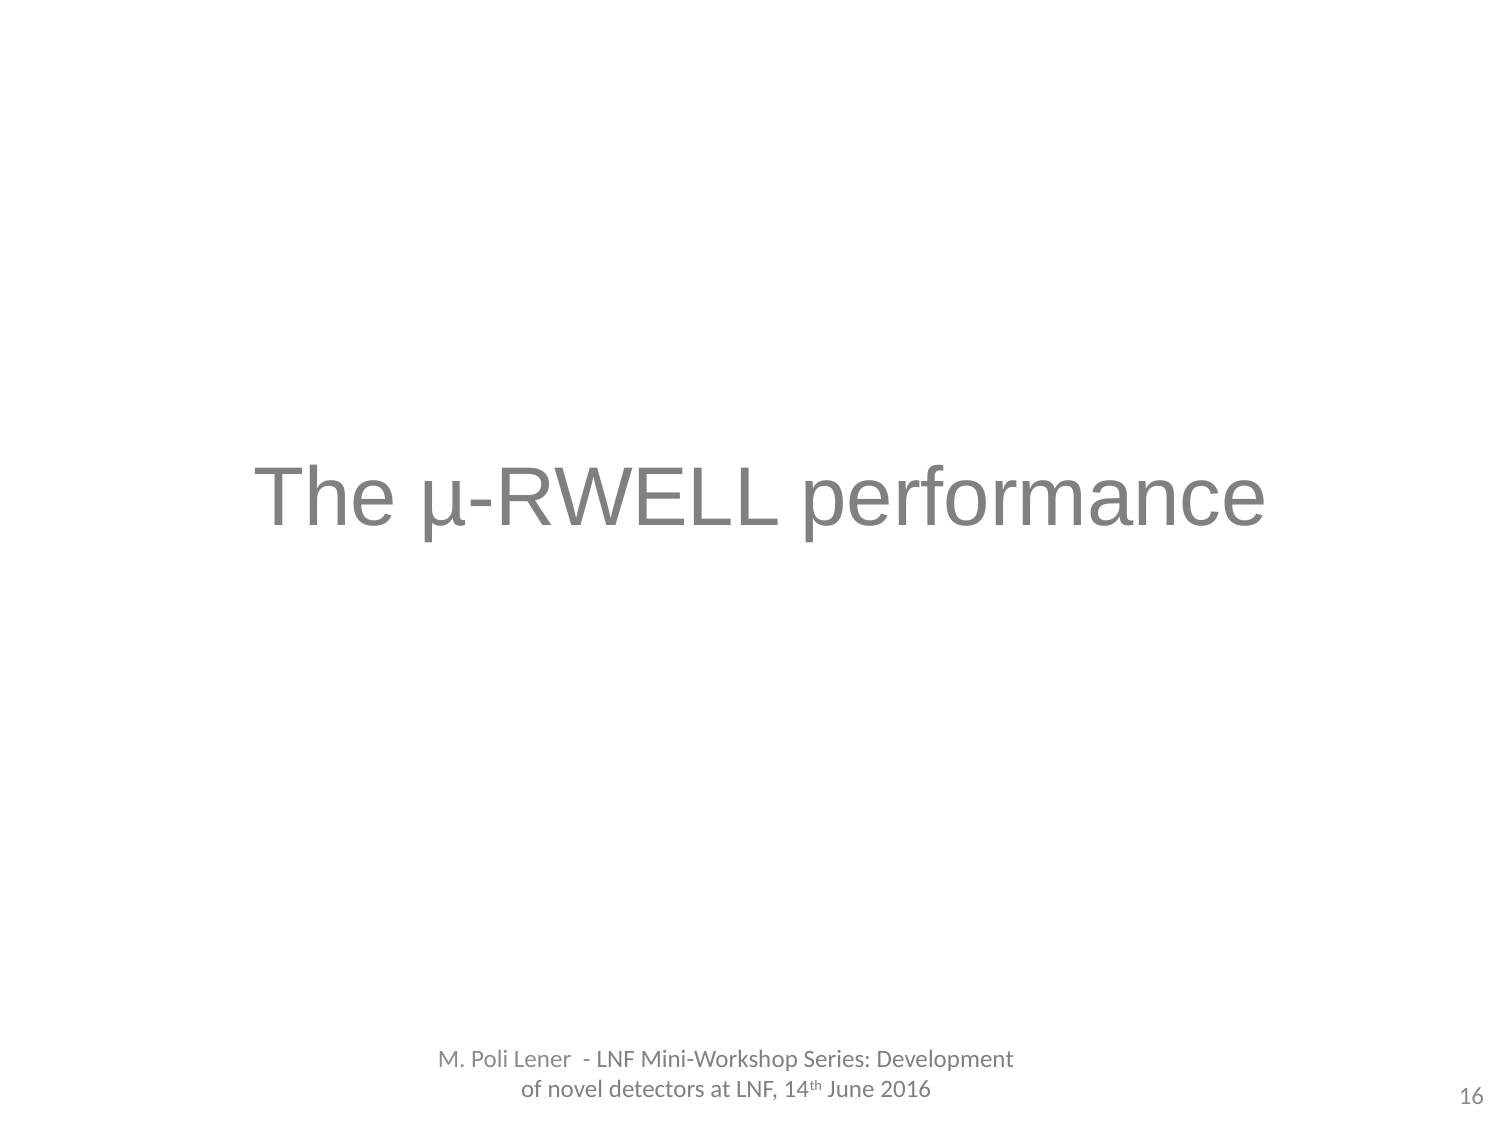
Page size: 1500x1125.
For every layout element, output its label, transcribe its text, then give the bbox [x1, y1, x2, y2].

footer M. Poli Lener - LNF Mini-Workshop Series: Development of novel detectors at LNF, 14th June 2016 [419, 1042, 1034, 1103]
slide_number 16 [1149, 1065, 1500, 1125]
title The µ-RWELL performance [51, 398, 1471, 587]
